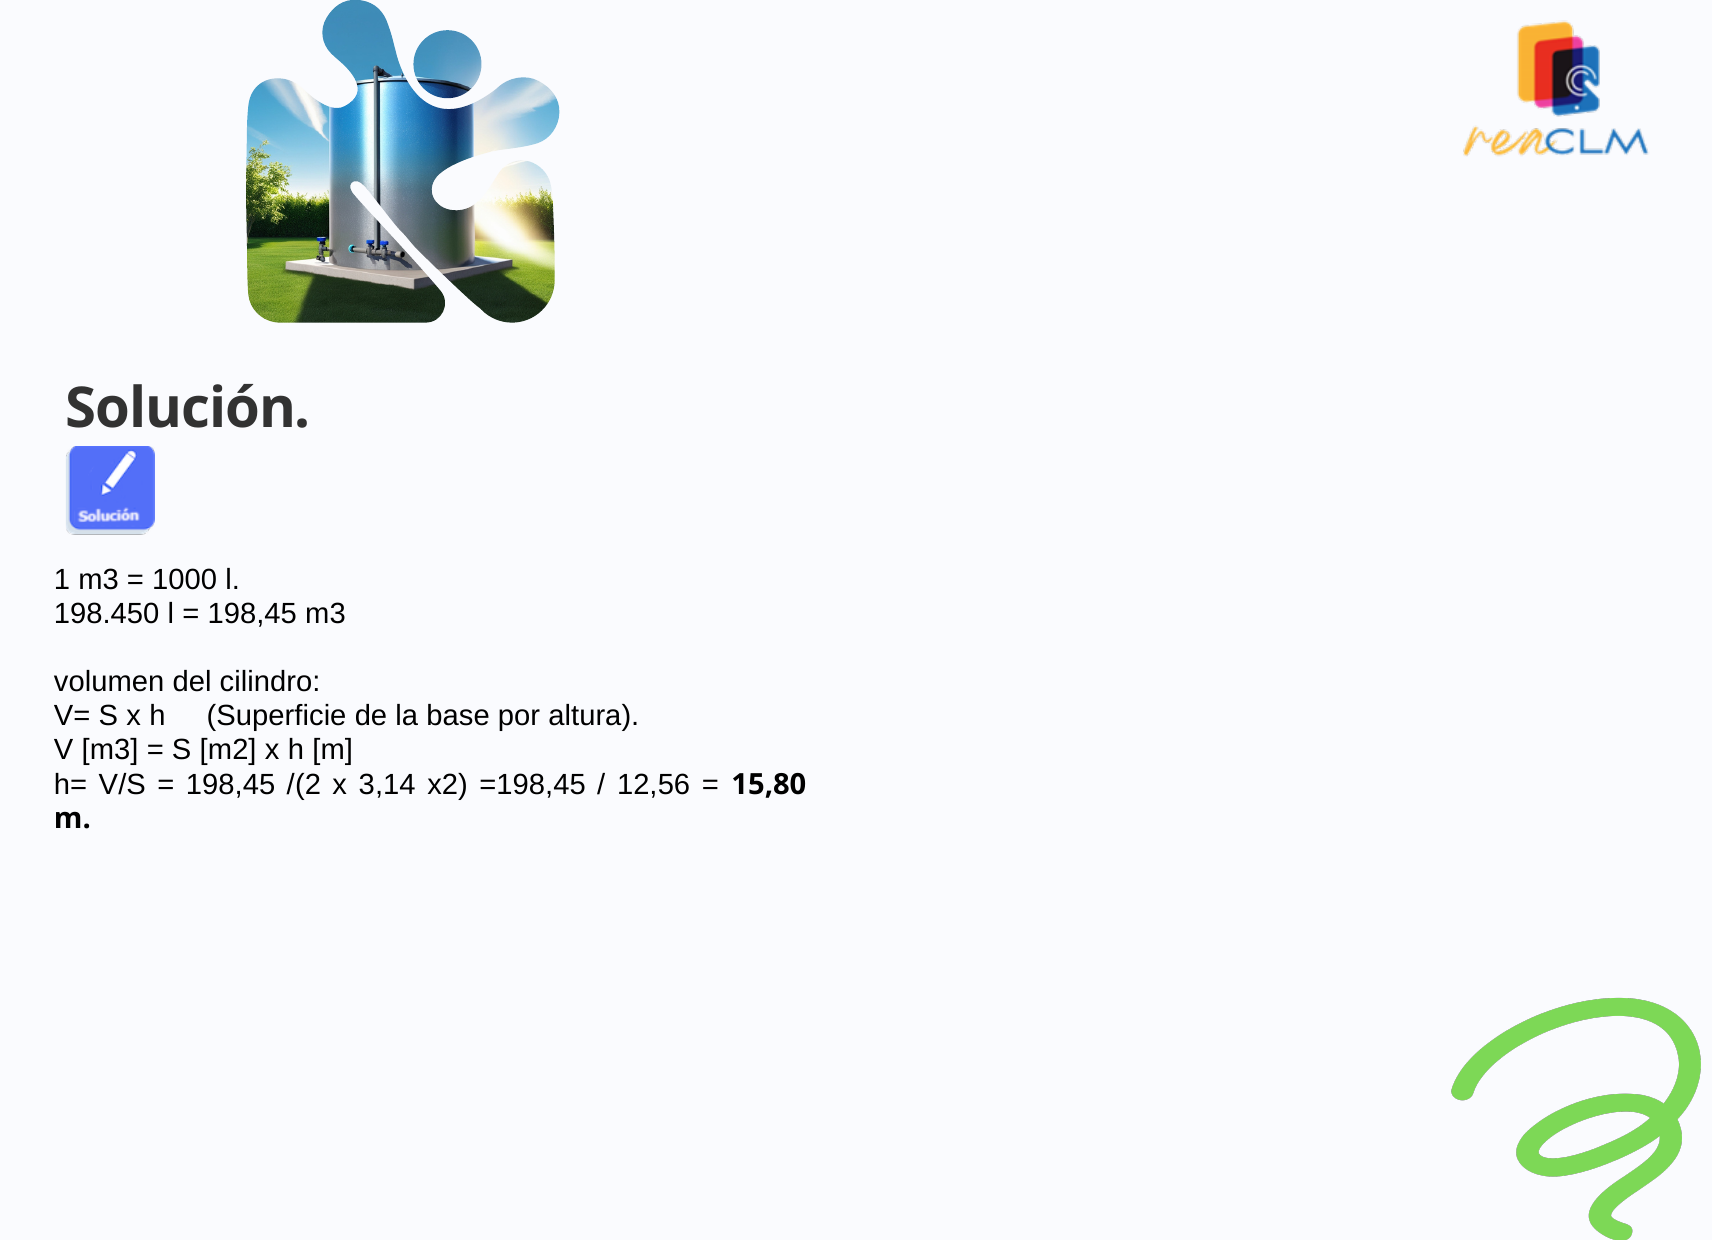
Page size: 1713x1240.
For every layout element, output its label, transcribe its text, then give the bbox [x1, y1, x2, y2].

text_box [1442, 0, 1671, 162]
text_box Solución. [65, 368, 863, 439]
text_box [1450, 997, 1713, 1240]
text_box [245, 0, 560, 323]
text_box [65, 446, 155, 536]
text_box 1 m3 = 1000 l. 198.450 l = 198,45 m3 volumen del cilindro: V= S x h (Superficie de la base por altura). V [m3] = S [m2] x h [m] h= V/S = 198,45 /(2 x 3,14 x2) =198,45 / 12,56 = 15,80 m. [54, 561, 807, 869]
